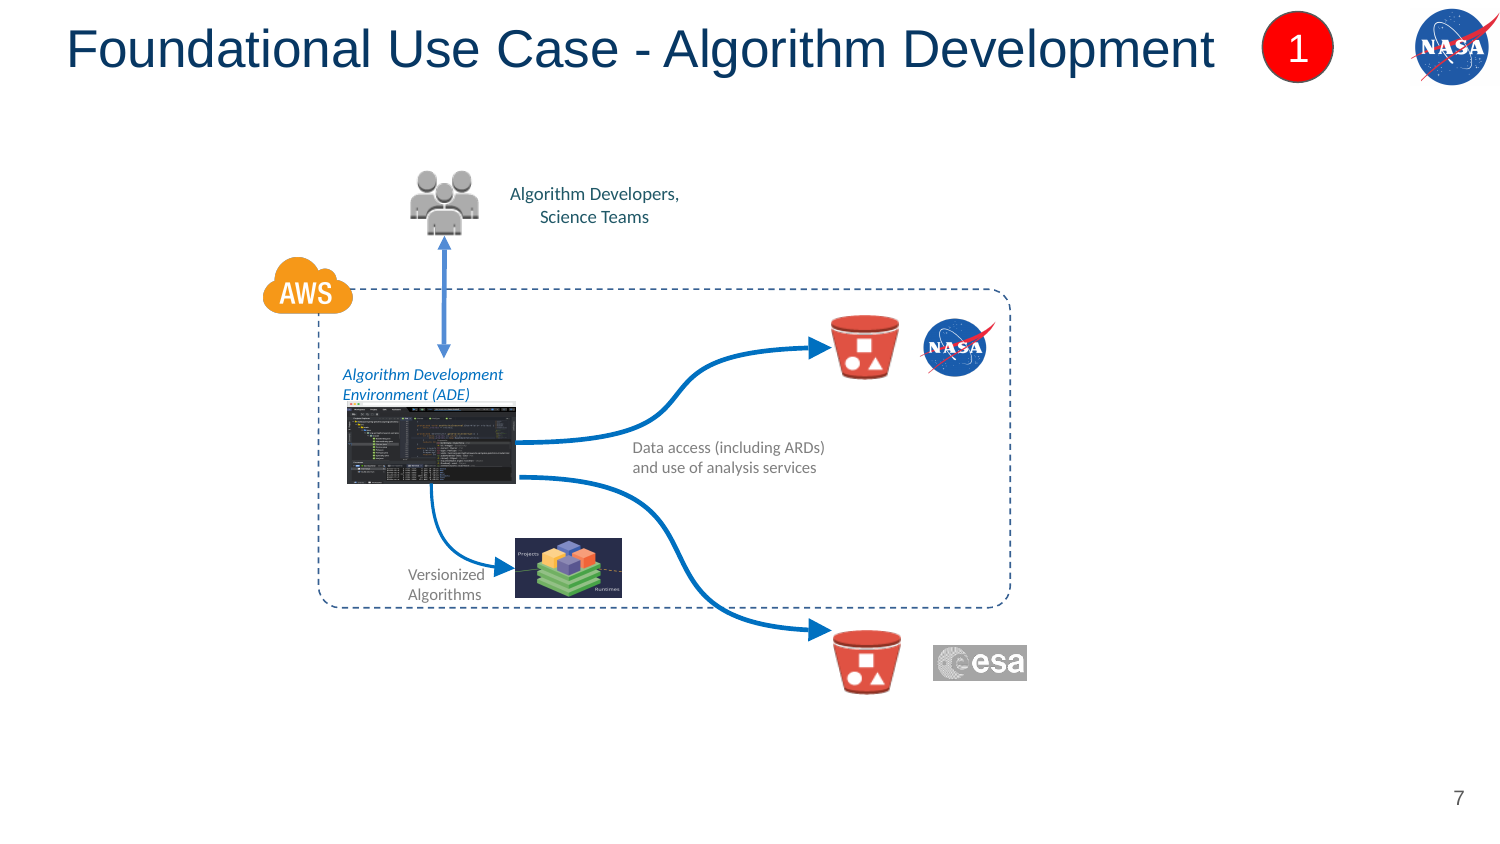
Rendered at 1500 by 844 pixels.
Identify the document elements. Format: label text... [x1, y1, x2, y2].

picture [347, 401, 516, 484]
picture [932, 644, 1028, 681]
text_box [519, 476, 832, 631]
picture [514, 538, 622, 598]
picture [831, 315, 900, 381]
picture [833, 630, 901, 696]
text_box [445, 289, 1011, 608]
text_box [410, 169, 695, 236]
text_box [514, 347, 832, 443]
picture [259, 256, 355, 316]
text_box 1 [1262, 11, 1334, 83]
text_box Versionized Algorithms [396, 558, 514, 610]
title Foundational Use Case - Algorithm Development [51, 0, 1449, 94]
text_box Algorithm Development Environment (ADE) [331, 358, 509, 410]
picture [1449, 8, 1500, 86]
text_box [318, 289, 443, 608]
text_box Data access (including ARDs) and use of analysis services [621, 431, 853, 483]
slide_number ‹#› [1389, 764, 1480, 830]
picture [919, 318, 996, 377]
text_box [430, 483, 516, 568]
